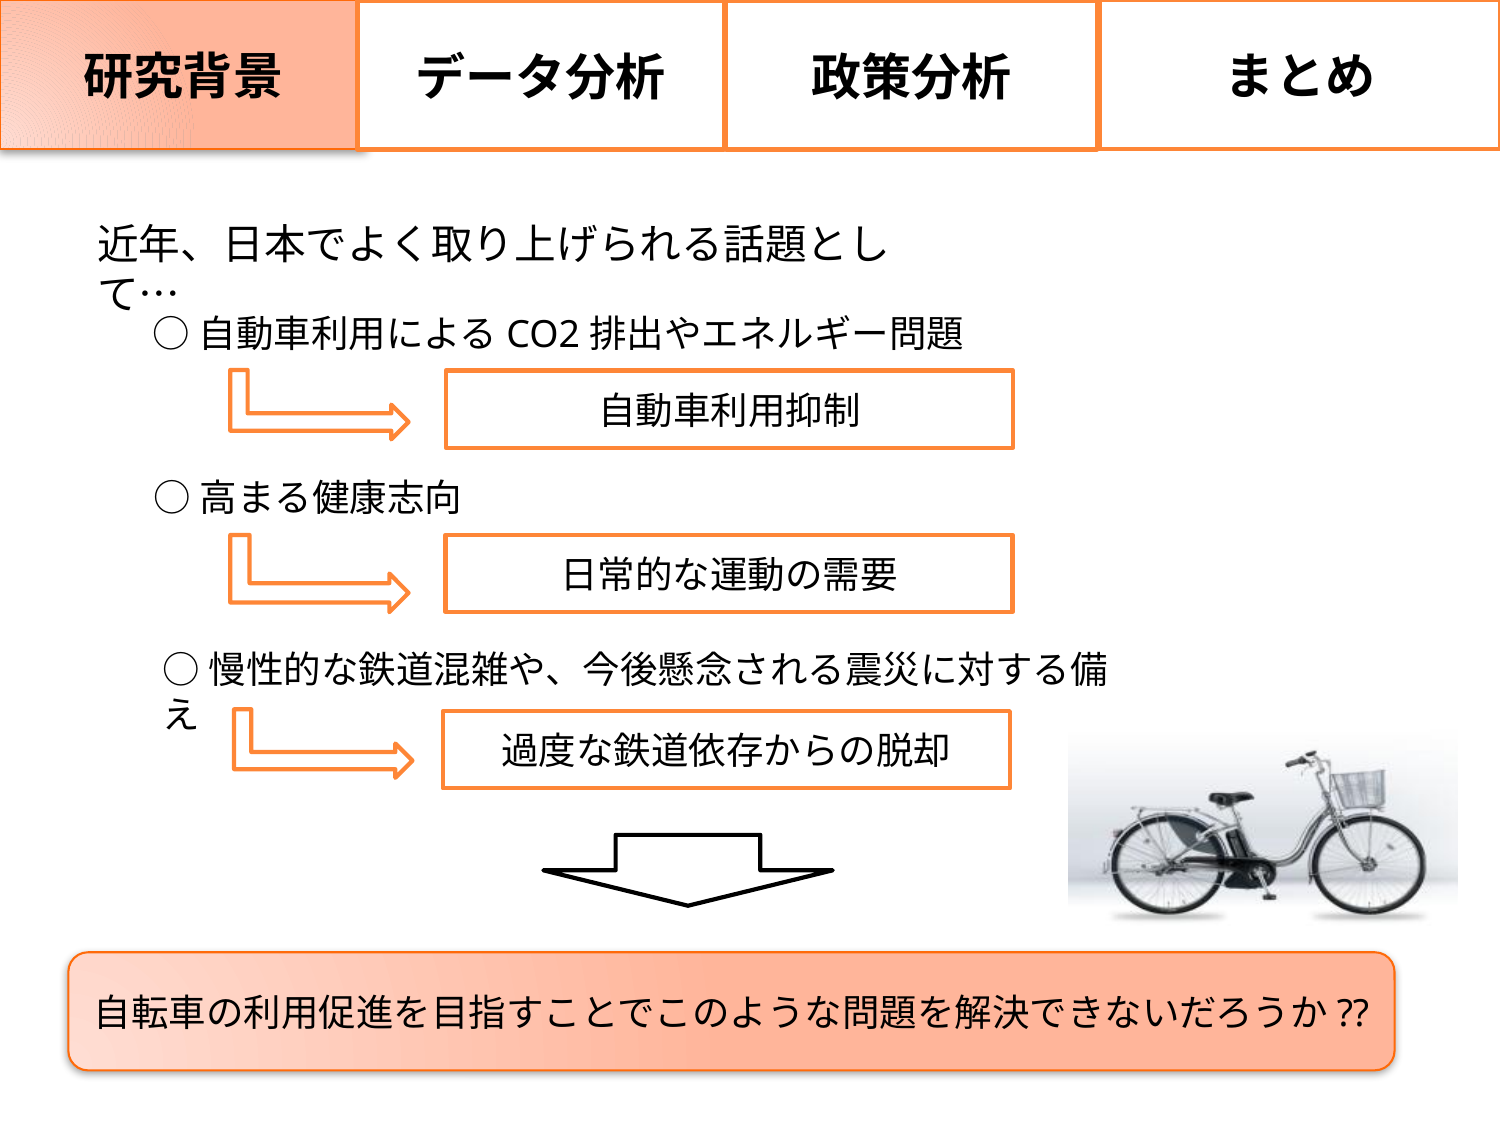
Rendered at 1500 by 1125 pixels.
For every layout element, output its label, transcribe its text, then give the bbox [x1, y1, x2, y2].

picture [1068, 728, 1458, 941]
text_box まとめ [1099, 0, 1500, 151]
text_box 政策分析 [724, 0, 1099, 152]
text_box 研究背景 [0, 0, 355, 150]
text_box 日常的な運動の需要 [443, 533, 1015, 614]
text_box 自動車利用抑制 [444, 368, 1015, 450]
text_box ○高まる健康志向 [138, 466, 871, 527]
text_box 近年、日本でよく取り上げられる話題として… [82, 210, 946, 326]
text_box データ分析 [355, 0, 724, 152]
text_box [231, 707, 415, 780]
text_box [541, 832, 835, 908]
text_box [228, 532, 411, 615]
text_box [228, 367, 411, 442]
text_box ○慢性的な鉄道混雑や、今後懸念される震災に対する備え [147, 638, 1140, 744]
text_box 過度な鉄道依存からの脱却 [441, 709, 1012, 790]
text_box 自転車の利用促進を目指すことでこのような問題を解決できないだろうか?? [67, 951, 1396, 1072]
text_box ○自動車利用によるCO2排出やエネルギー問題 [137, 302, 1017, 363]
